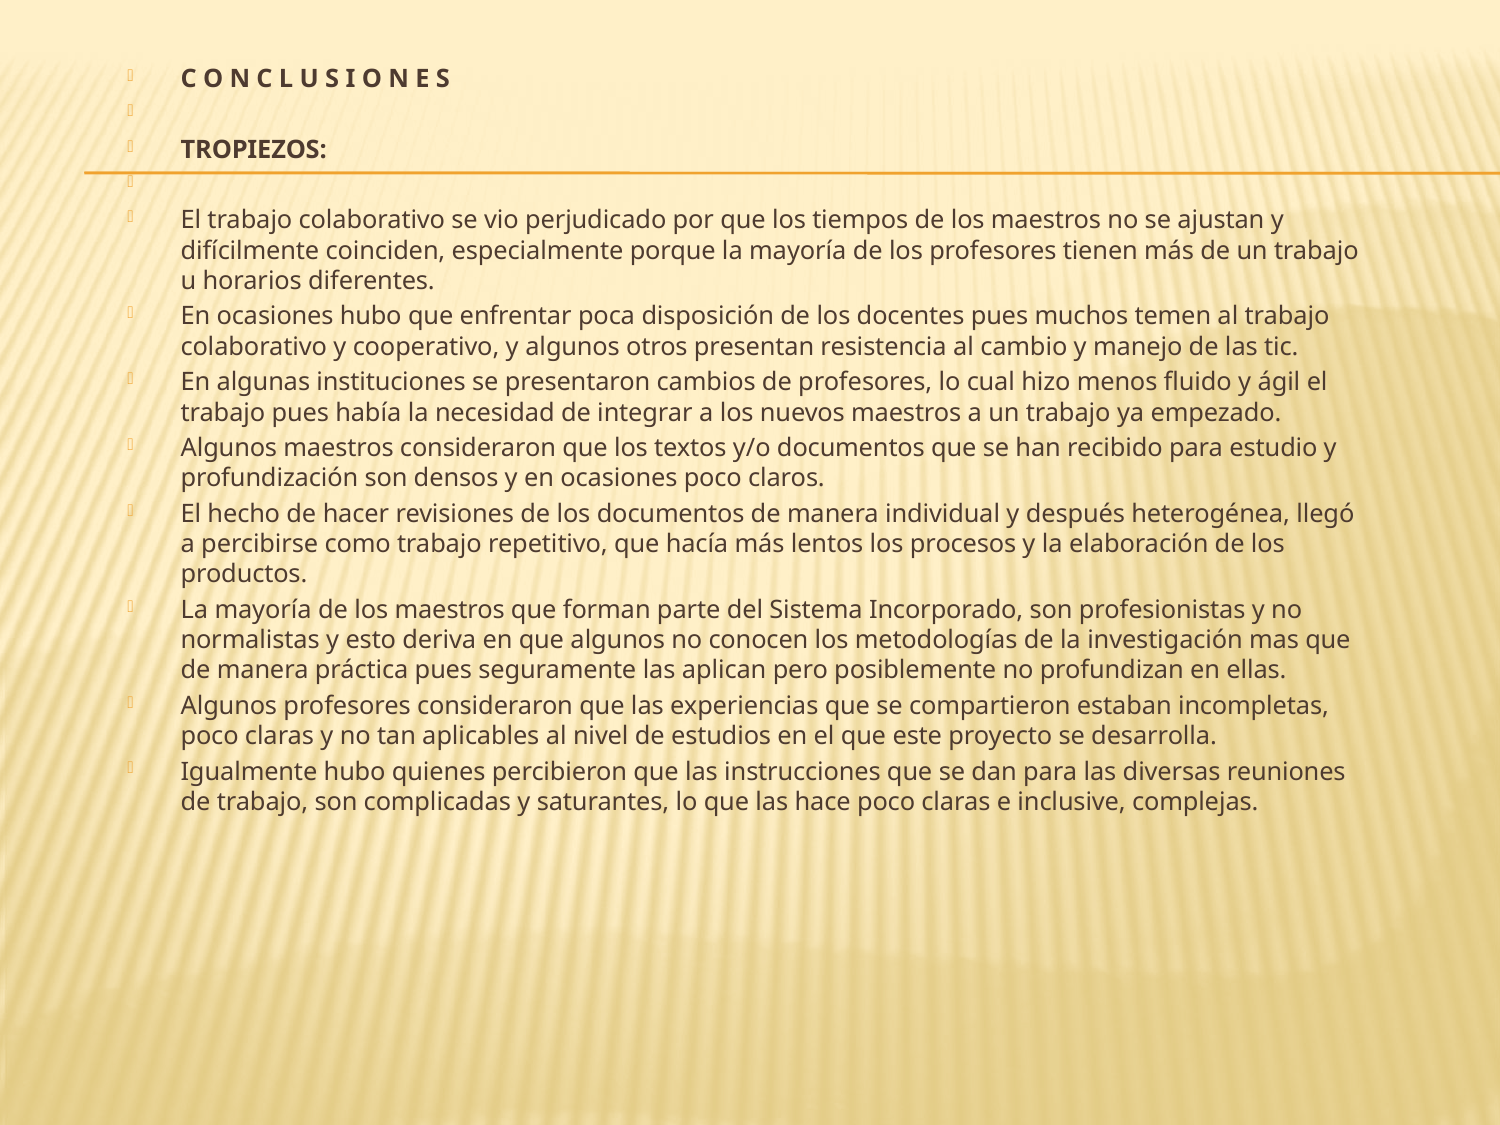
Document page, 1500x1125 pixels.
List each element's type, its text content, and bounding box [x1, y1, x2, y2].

list C O N C L U S I O N E S TROPIEZOS: El trabajo colaborativo se vio perjudicado por que los tiempos de los maestros no se ajustan y difícilmente coinciden, especialmente porque la mayoría de los profesores tienen más de un trabajo u horarios diferentes. En ocasiones hubo que enfrentar poca disposición de los docentes pues muchos temen al trabajo colaborativo y cooperativo, y algunos otros presentan resistencia al cambio y manejo de las tic. En algunas instituciones se presentaron cambios de profesores, lo cual hizo menos fluido y ágil el trabajo pues había la necesidad de integrar a los nuevos maestros a un trabajo ya empezado. Algunos maestros consideraron que los textos y/o documentos que se han recibido para estudio y profundización son densos y en ocasiones poco claros. El hecho de hacer revisiones de los documentos de manera individual y después heterogénea, llegó a percibirse como trabajo repetitivo, que hacía más lentos los procesos y la elaboración de los productos. La mayoría de los maestros que forman parte del Sistema Incorporado, son profesionistas y no normalistas y esto deriva en que algunos no conocen los metodologías de la investigación mas que de manera práctica pues seguramente las aplican pero posiblemente no profundizan en ellas. Algunos profesores consideraron que las experiencias que se compartieron estaban incompletas, poco claras y no tan aplicables al nivel de estudios en el que este proyecto se desarrolla. Igualmente hubo quienes percibieron que las instrucciones que se dan para las diversas reuniones de trabajo, son complicadas y saturantes, lo que las hace poco claras e inclusive, complejas. [112, 54, 1388, 929]
